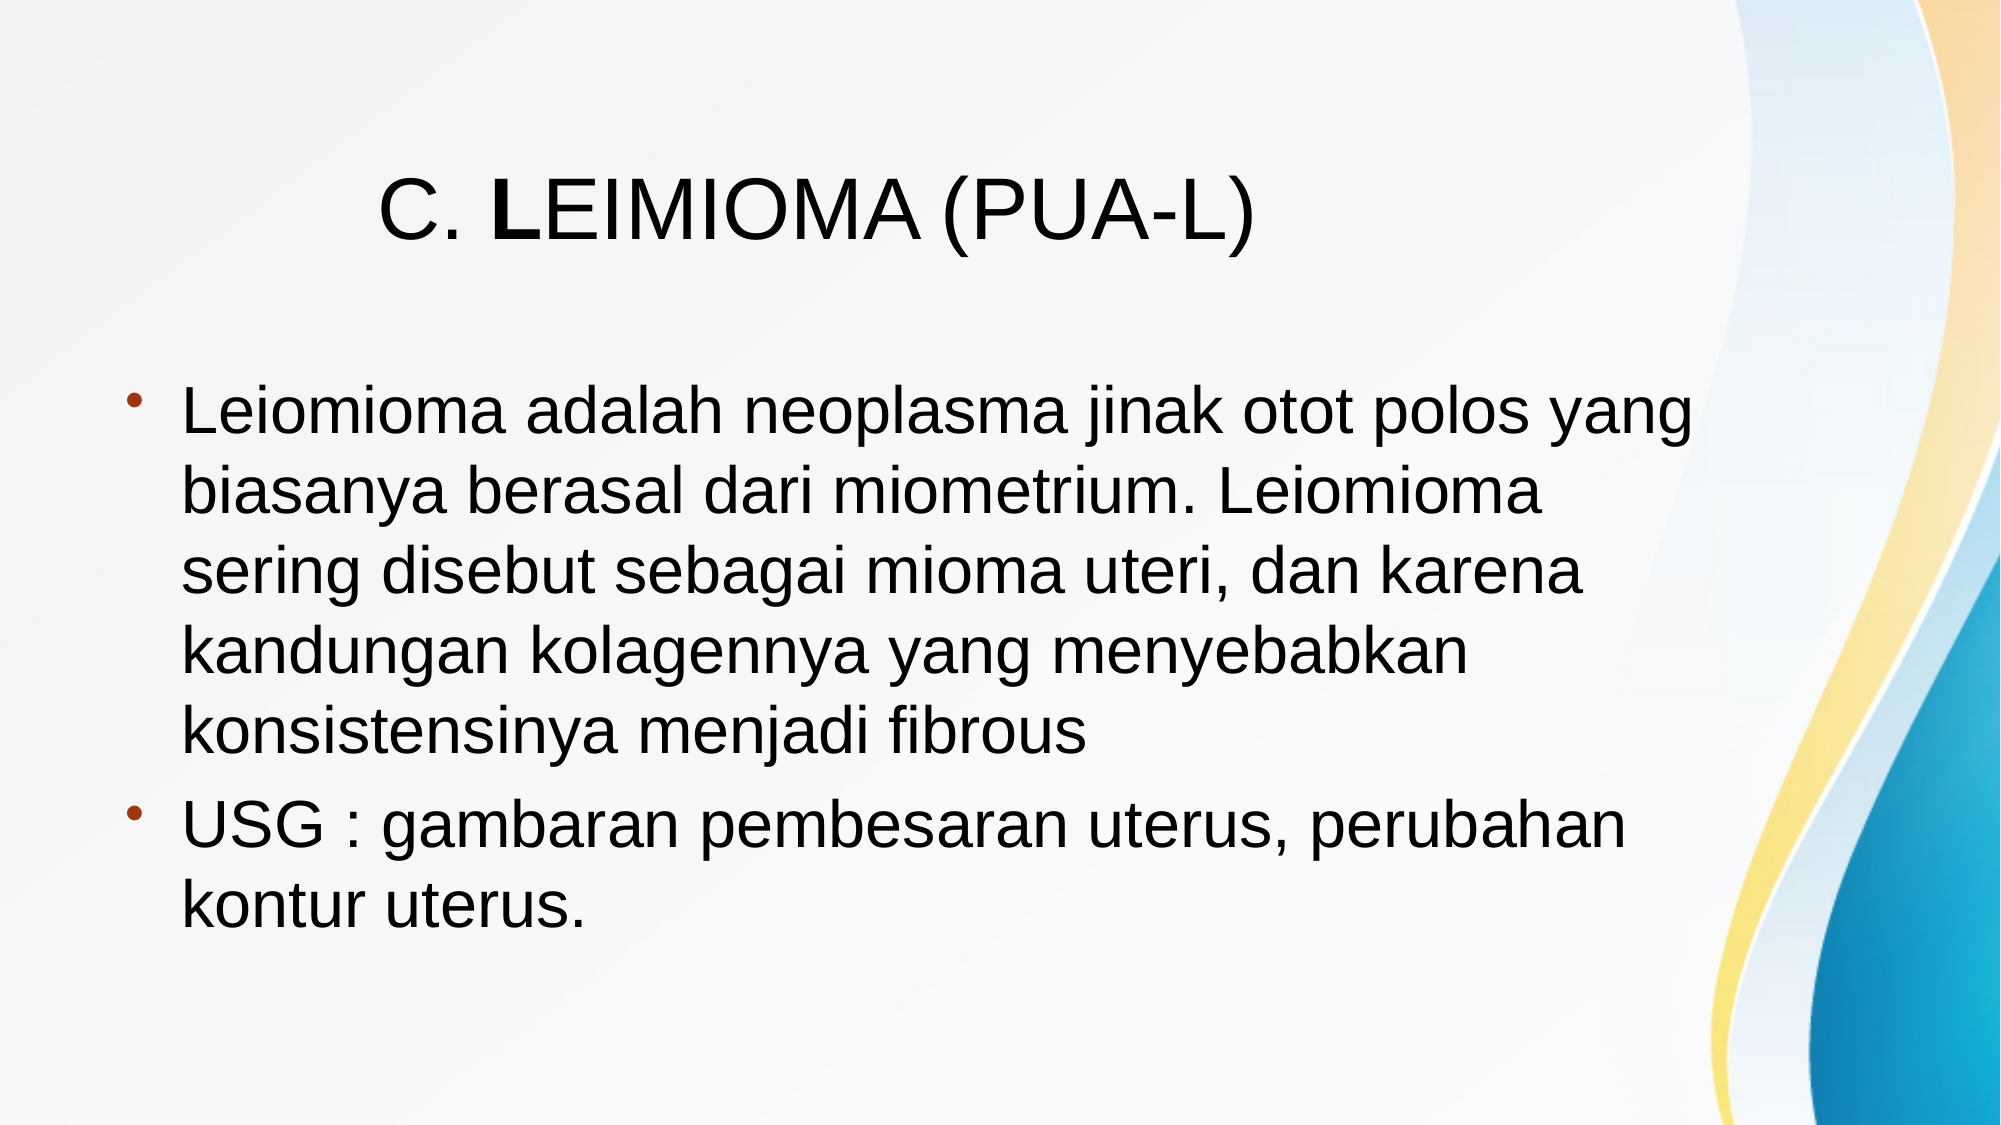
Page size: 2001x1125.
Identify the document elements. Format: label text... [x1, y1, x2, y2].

list Leiomioma adalah neoplasma jinak otot polos yang biasanya berasal dari miometrium. Leiomioma sering disebut sebagai mioma uteri, dan karena kandungan kolagennya yang menyebabkan konsistensinya menjadi fibrous USG : gambaran pembesaran uterus, perubahan kontur uterus. [109, 359, 1713, 1051]
picture [0, 0, 2001, 1125]
title c. Leimioma (pua-L) [362, 79, 1638, 344]
